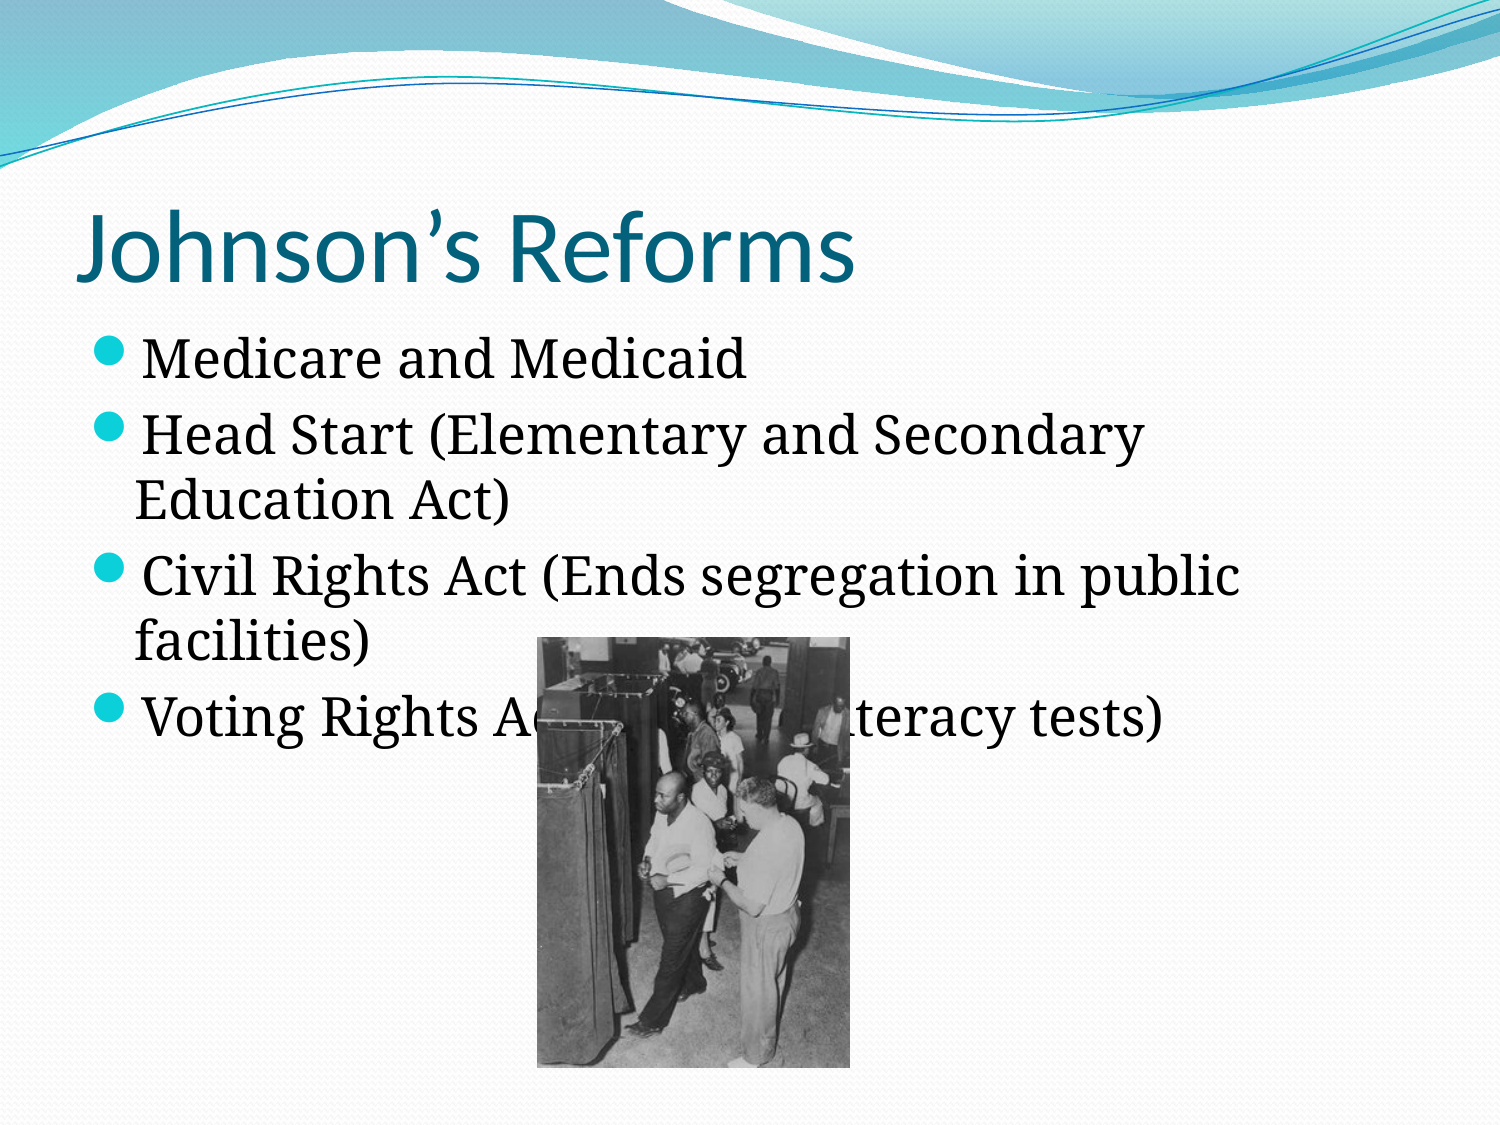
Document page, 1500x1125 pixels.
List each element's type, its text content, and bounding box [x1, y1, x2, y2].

list Medicare and Medicaid Head Start (Elementary and Secondary Education Act) Civil Rights Act (Ends segregation in public facilities) Voting Rights Act (Banned literacy tests) [75, 317, 1425, 1038]
title Johnson’s Reforms [75, 115, 1425, 303]
picture [537, 637, 851, 1068]
